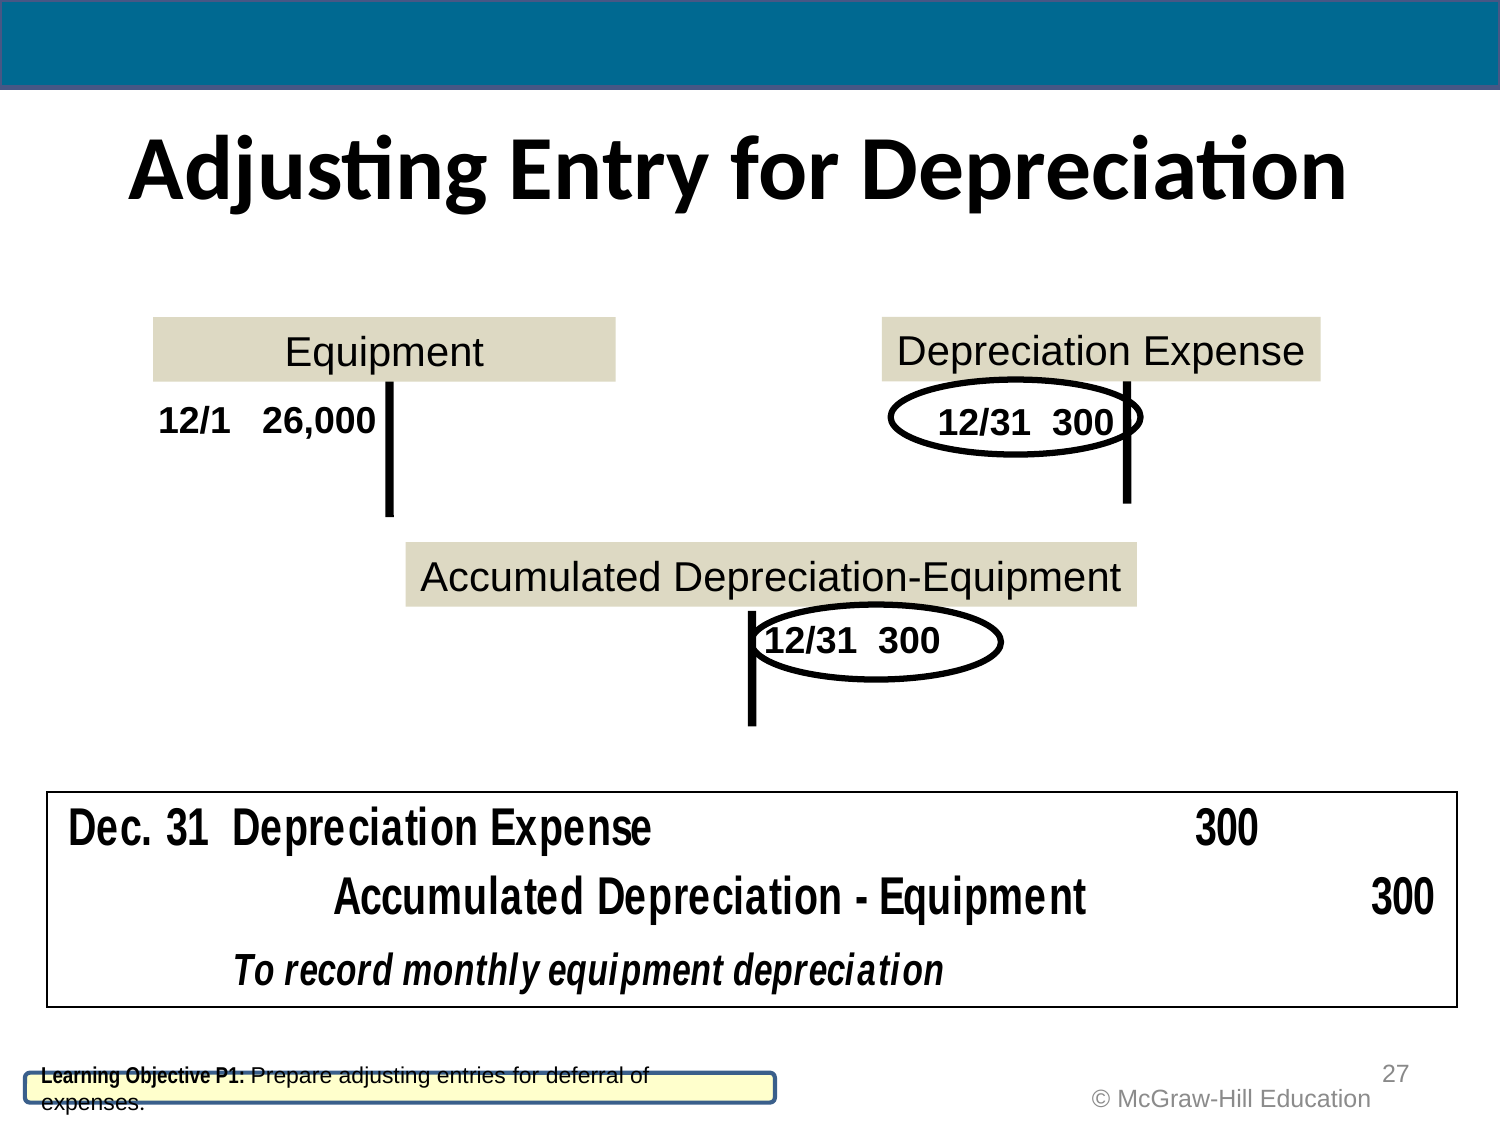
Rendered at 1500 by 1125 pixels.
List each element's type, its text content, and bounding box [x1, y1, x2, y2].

slide_number 27 [1074, 1042, 1425, 1074]
text_box Learning Objective P1: Prepare adjusting entries for deferral of expenses. [24, 1072, 775, 1103]
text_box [141, 316, 1323, 680]
text_box [0, 0, 1500, 88]
text_box © McGraw-Hill Education [1069, 1074, 1425, 1113]
title Adjusting Entry for Depreciation [74, 44, 1426, 391]
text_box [47, 792, 1457, 1006]
